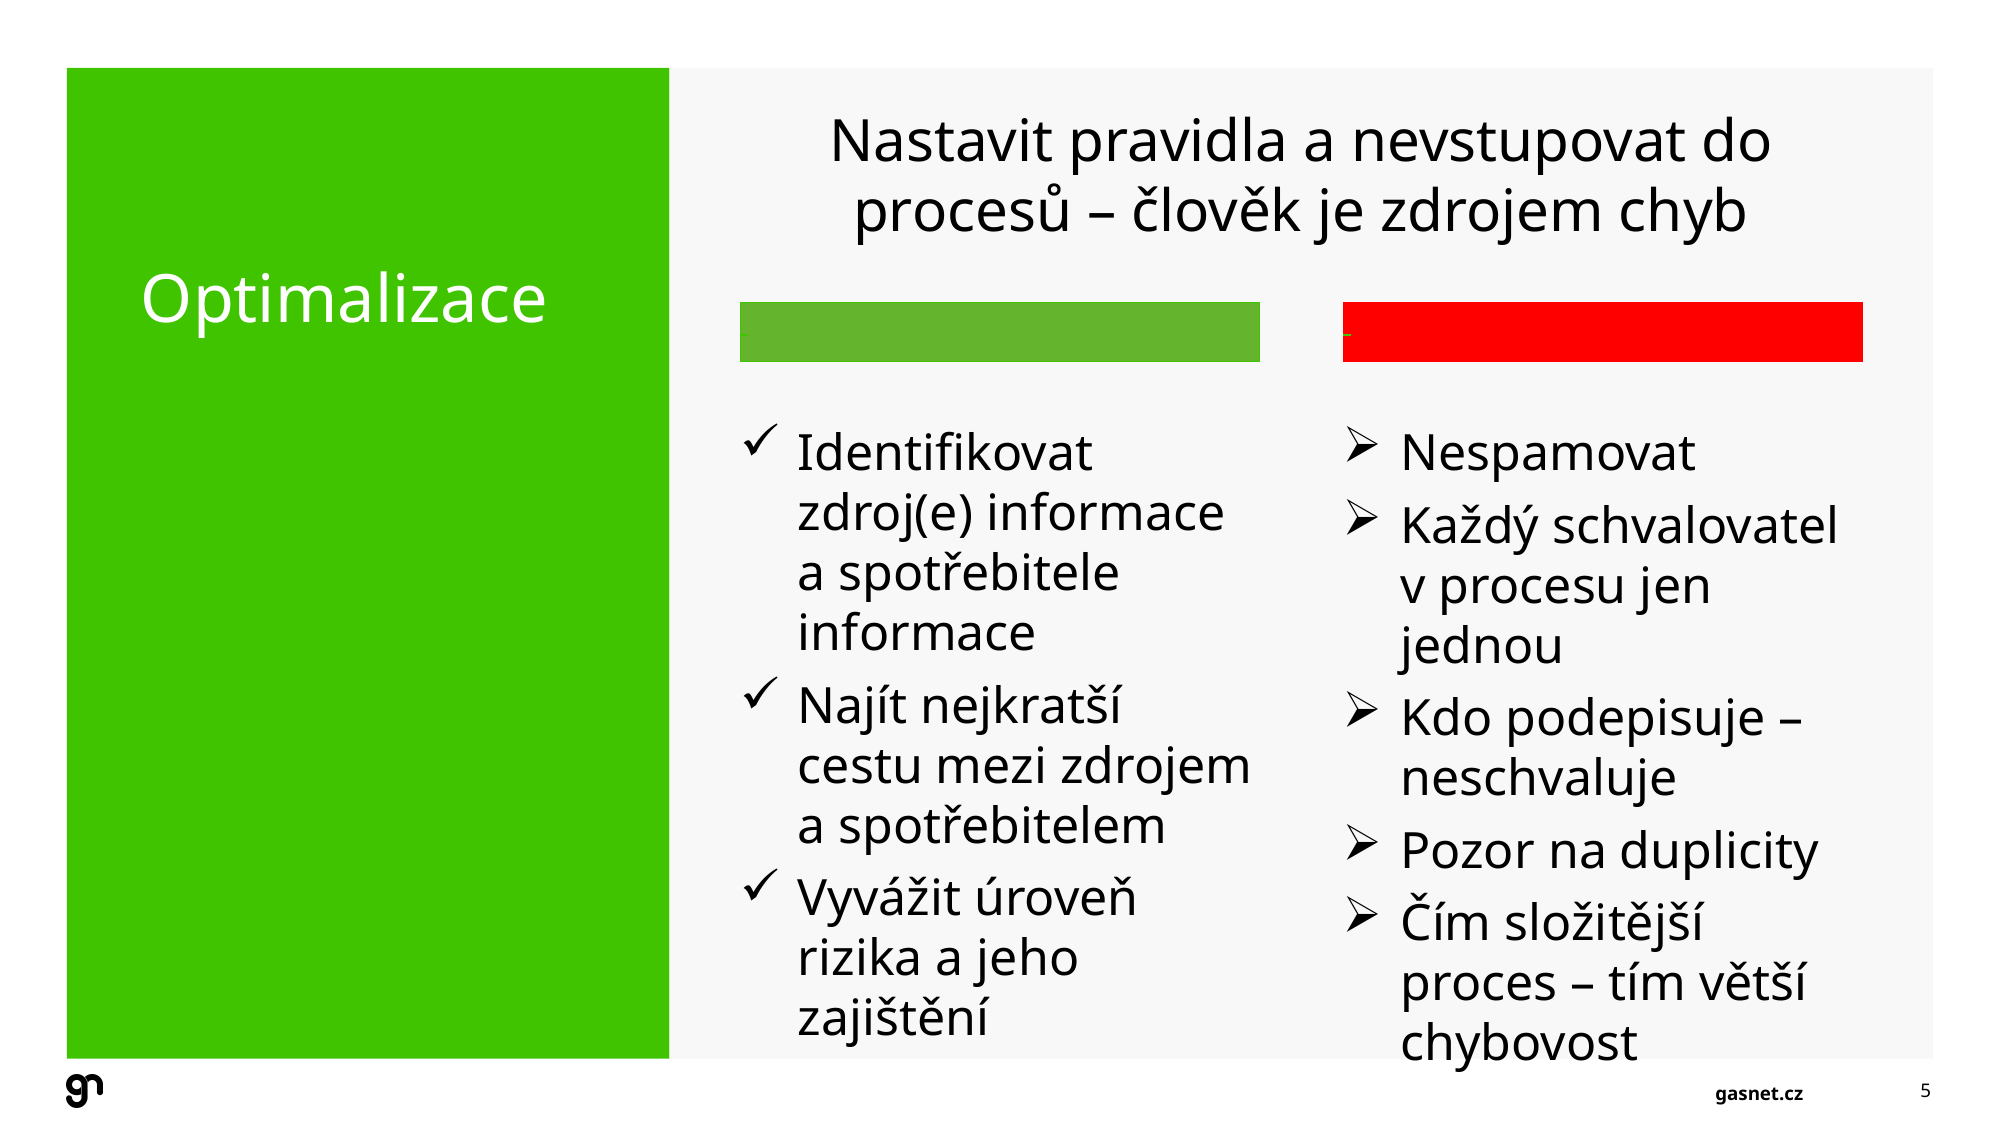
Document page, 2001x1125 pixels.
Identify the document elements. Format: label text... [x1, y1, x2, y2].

slide_number 5 [1860, 1074, 1932, 1105]
title Optimalizace [140, 255, 600, 337]
list [740, 302, 1260, 362]
list Nespamovat Každý schvalovatel v procesu jen jednou Kdo podepisuje – neschvaluje Pozor na duplicity Čím složitější proces – tím větší chybovost [1342, 420, 1862, 965]
list Nastavit pravidla a nevstupovat do procesů – člověk je zdrojem chyb [739, 103, 1863, 269]
list [1343, 302, 1863, 362]
list Identifikovat zdroj(e) informace a spotřebitele informace Najít nejkratší cestu mezi zdrojem a spotřebitelem Vyvážit úroveň rizika a jeho zajištění [739, 420, 1259, 1022]
picture [66, 1074, 103, 1108]
